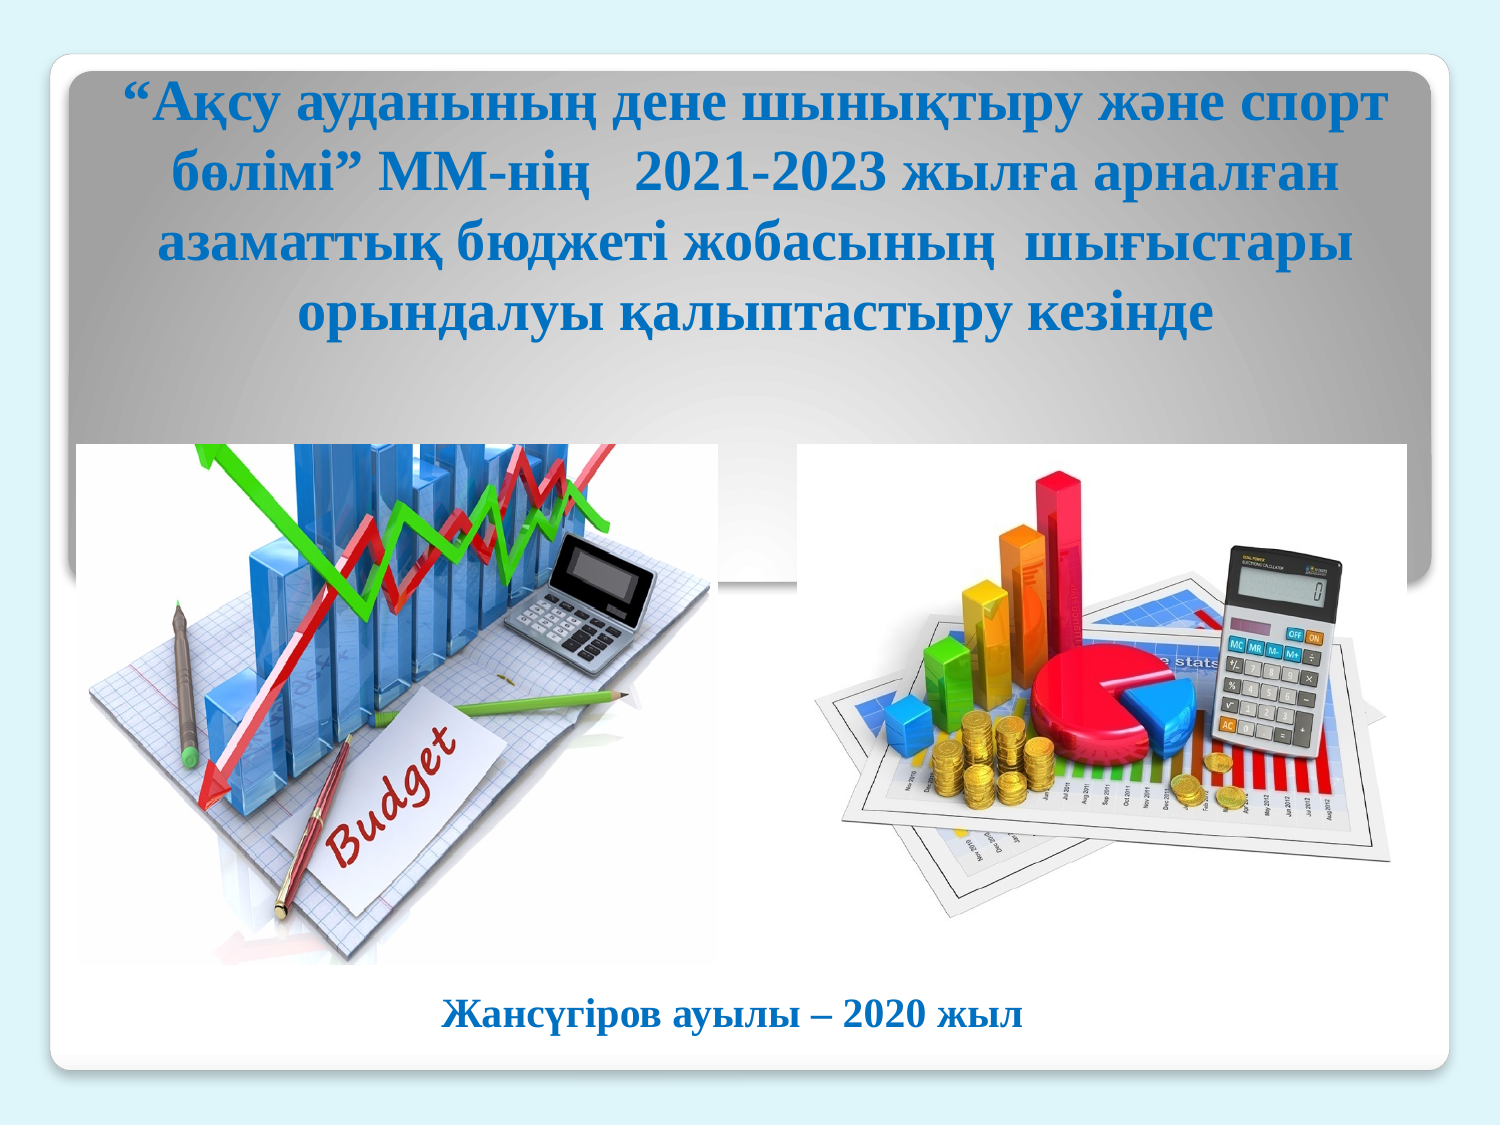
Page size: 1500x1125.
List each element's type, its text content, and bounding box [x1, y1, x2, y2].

picture [796, 444, 1407, 941]
picture [76, 444, 718, 965]
title “Ақсу ауданының дене шынықтыру және спорт бөлімі” ММ-нің 2021-2023 жылға арналған азаматтық бюджеті жобасының шығыстары орындалуы қалыптастыру кезінде [100, 78, 1412, 350]
text_box Жансүгіров ауылы – 2020 жыл [246, 949, 1219, 1043]
